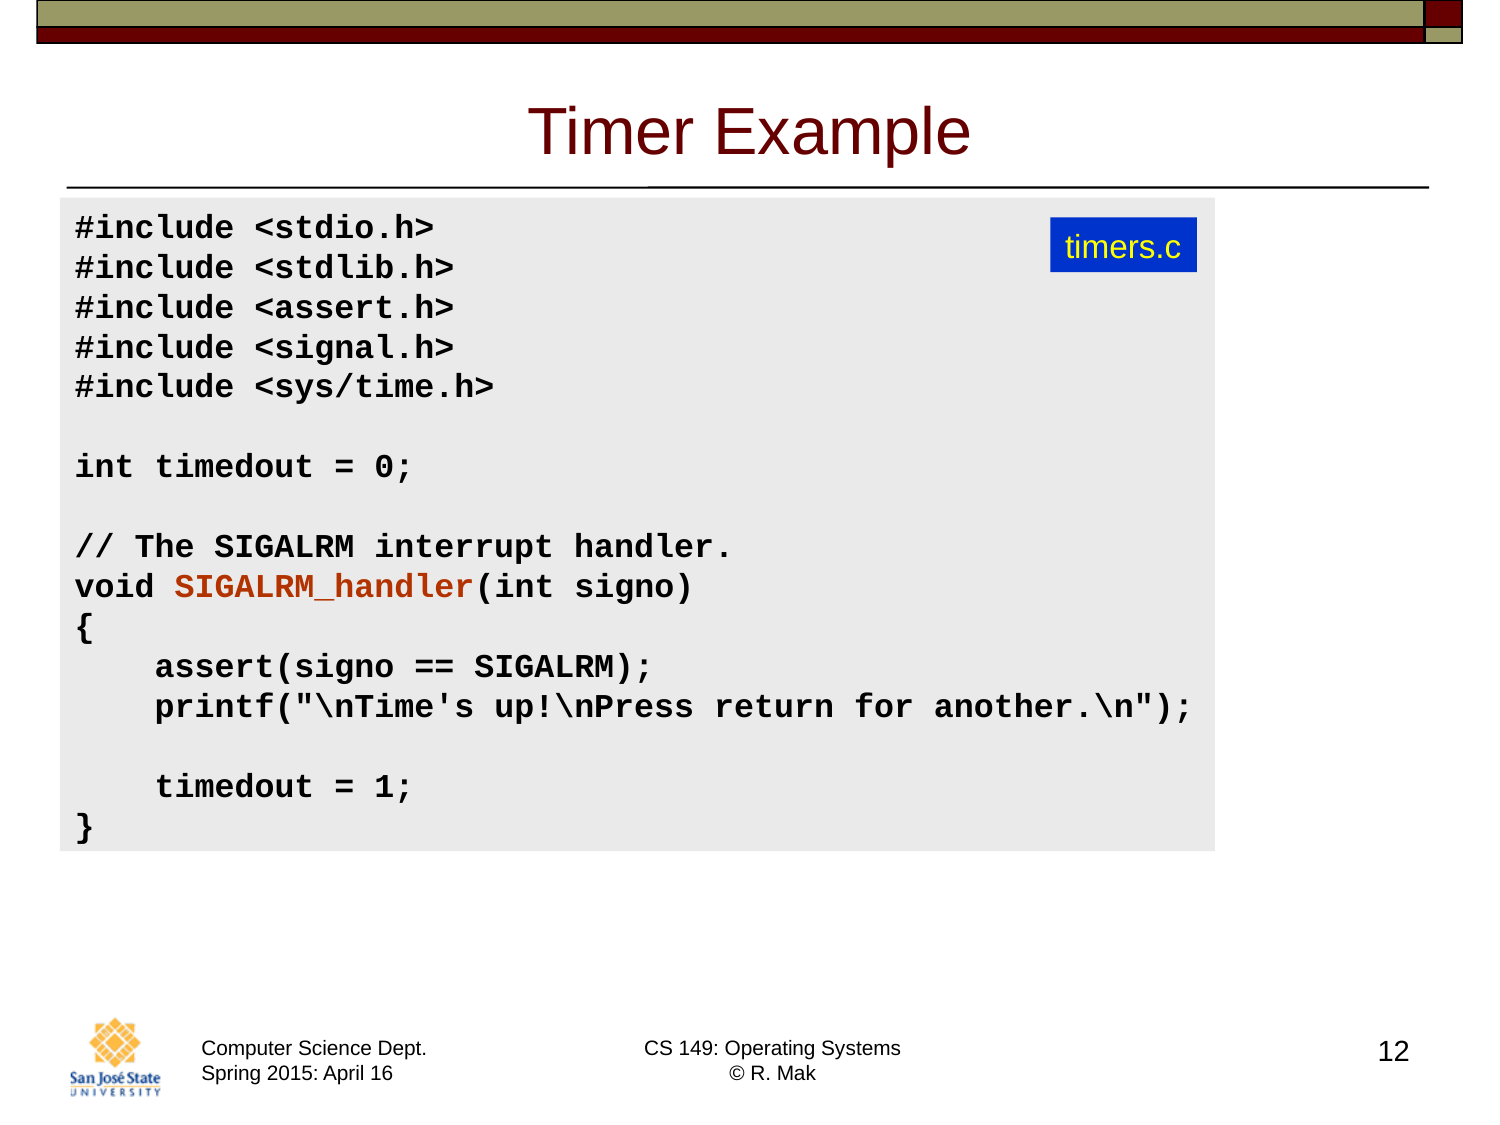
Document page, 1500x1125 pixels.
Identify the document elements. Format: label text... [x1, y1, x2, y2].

text_box timers.c [1050, 217, 1197, 273]
text_box #include <stdio.h> #include <stdlib.h> #include <assert.h> #include <signal.h> #include <sys/time.h> int timedout = 0; // The SIGALRM interrupt handler. void SIGALRM_handler(int signo) { assert(signo == SIGALRM); printf("\nTime's up!\nPress return for another.\n"); timedout = 1; } [59, 197, 1215, 852]
slide_number 12 [1112, 1025, 1425, 1100]
title Timer Example [75, 67, 1425, 175]
picture [60, 1012, 166, 1112]
